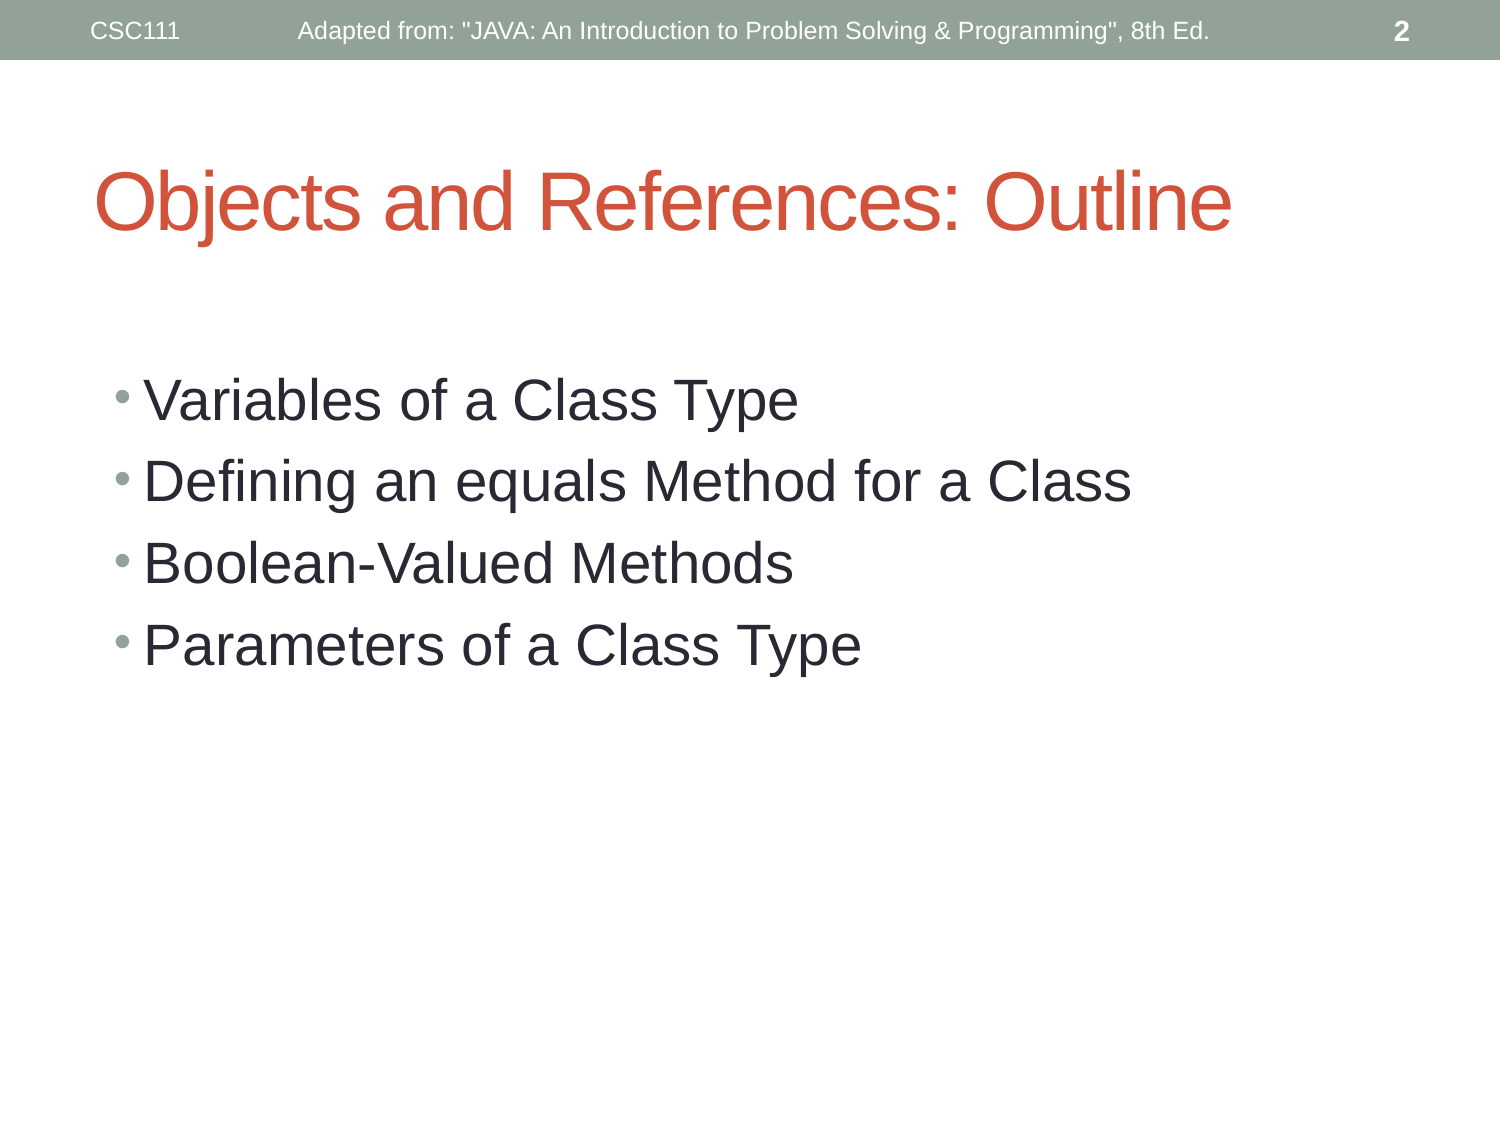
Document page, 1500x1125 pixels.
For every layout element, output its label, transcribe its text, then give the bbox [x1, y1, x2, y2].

title Objects and References: Outline [78, 103, 1429, 291]
slide_number CSC111 [75, 3, 272, 57]
slide_number 2 [1250, 3, 1425, 57]
footer Adapted from: "JAVA: An Introduction to Problem Solving & Programming", 8th Ed. [272, 3, 1238, 57]
list Variables of a Class Type Defining an equals Method for a Class Boolean-Valued Methods Parameters of a Class Type [98, 354, 1425, 1005]
